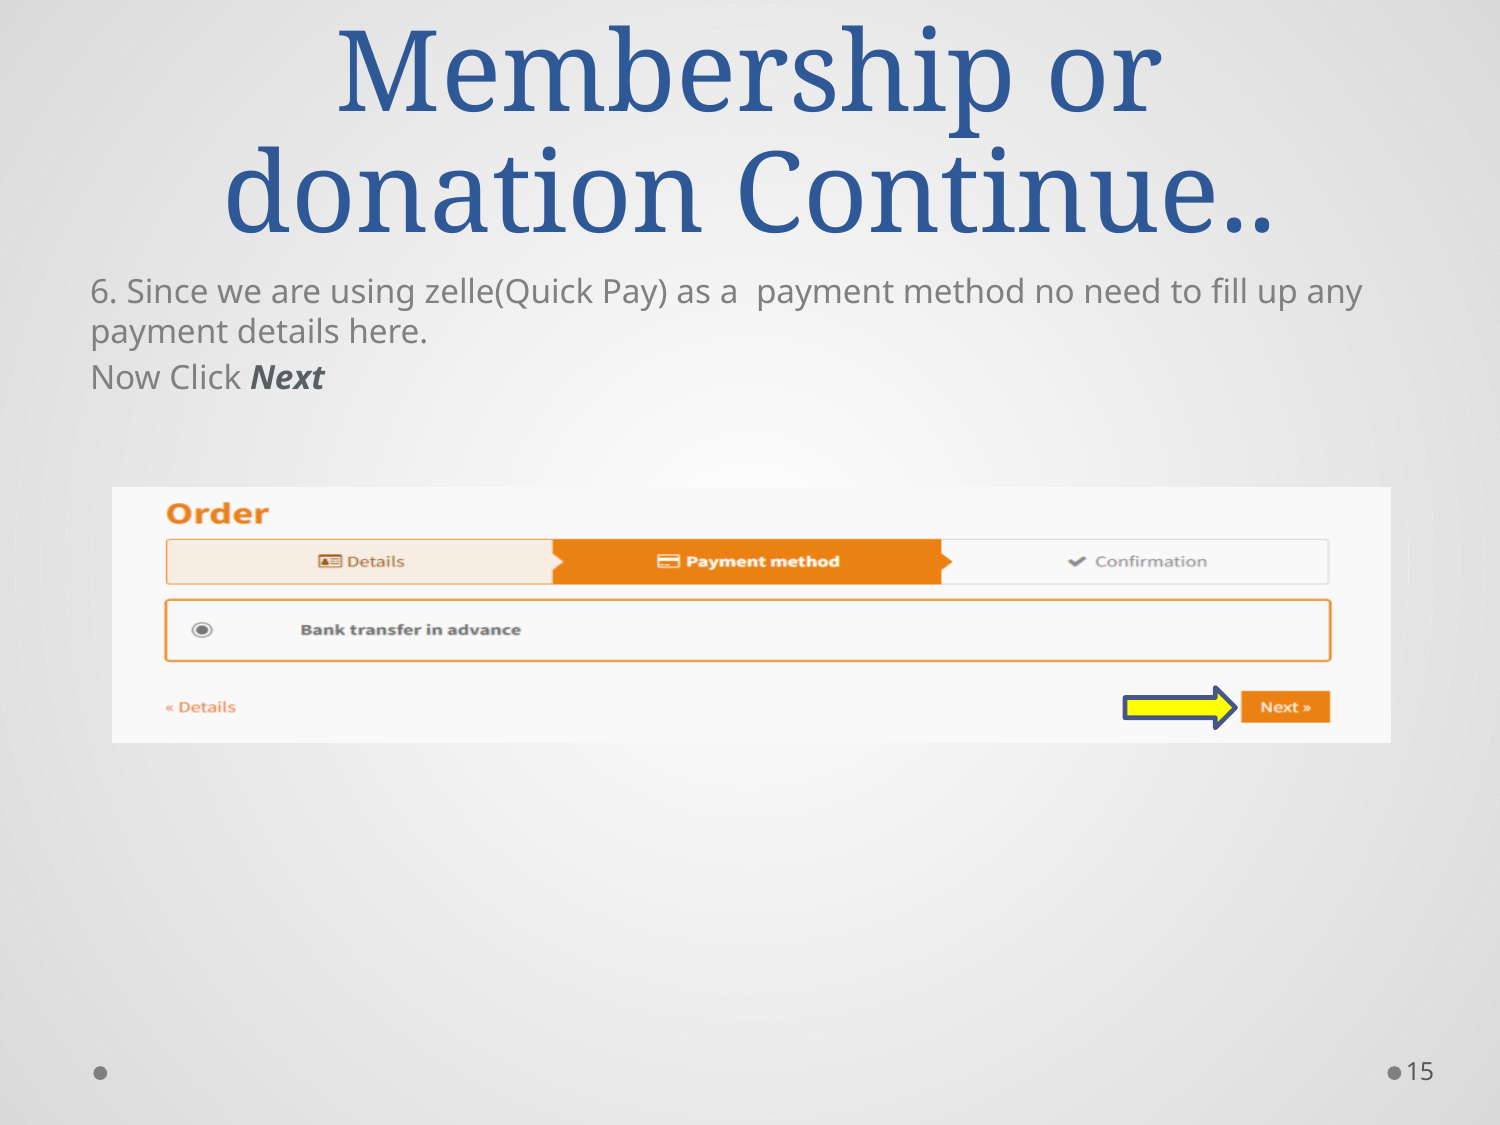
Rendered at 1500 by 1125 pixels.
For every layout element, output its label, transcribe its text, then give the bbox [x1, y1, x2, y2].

slide_number 15 [1401, 1042, 1494, 1103]
picture [112, 487, 1392, 743]
title Membership or donation Continue.. [75, 0, 1425, 262]
list 6. Since we are using zelle(Quick Pay) as a payment method no need to fill up any payment details here. Now Click Next [75, 262, 1425, 1005]
